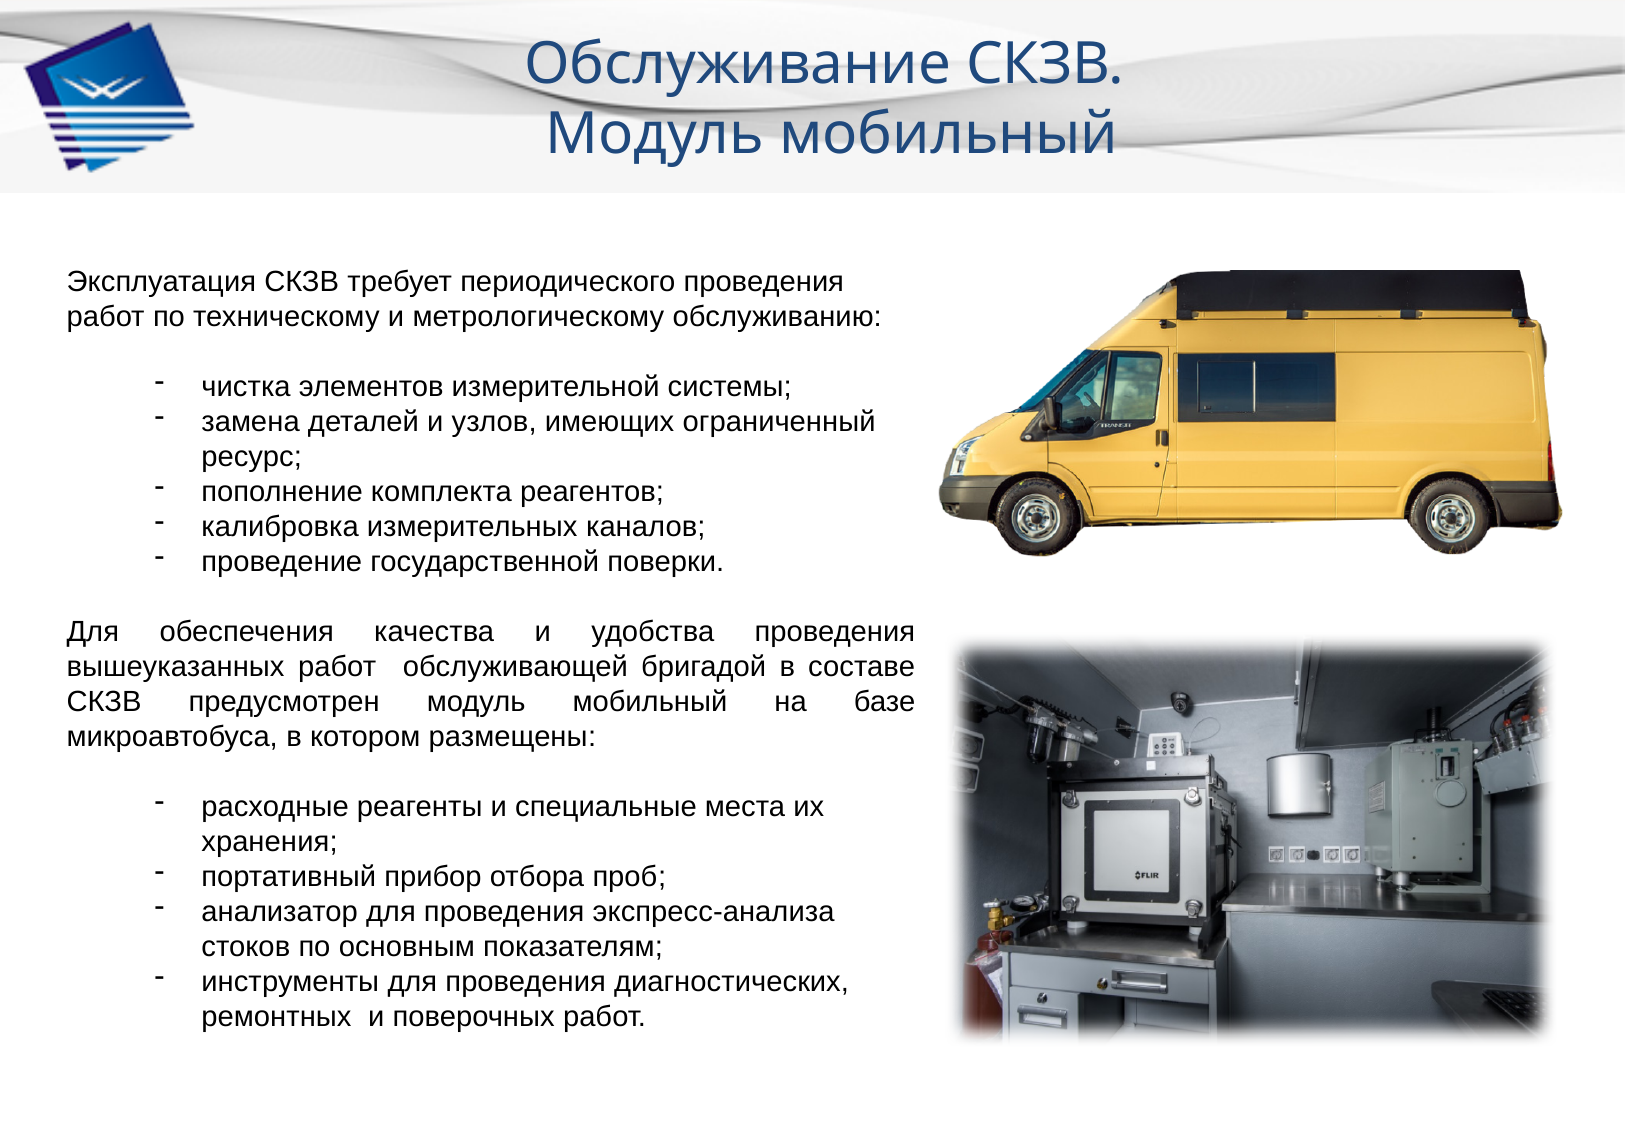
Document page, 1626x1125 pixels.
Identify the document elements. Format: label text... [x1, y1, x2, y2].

picture [907, 269, 1593, 575]
picture [945, 631, 1557, 1048]
picture [0, 0, 1625, 193]
text_box Эксплуатация СКЗВ требует периодического проведения работ по техническому и метрологическому обслуживанию: чистка элементов измерительной системы; замена деталей и узлов, имеющих ограниченный ресурс; пополнение комплекта реагентов; калибровка измерительных каналов; проведение государственной поверки. Для обеспечения качества и удобства проведения вышеуказанных работ обслуживающей бригадой в составе СКЗВ предусмотрен модуль мобильный на базе микроавтобуса, в котором размещены: расходные реагенты и специальные места их хранения; портативный прибор отбора проб; анализатор для проведения экспресс-анализа стоков по основным показателям; инструменты для проведения диагностических, ремонтных и поверочных работ. [51, 255, 931, 1040]
